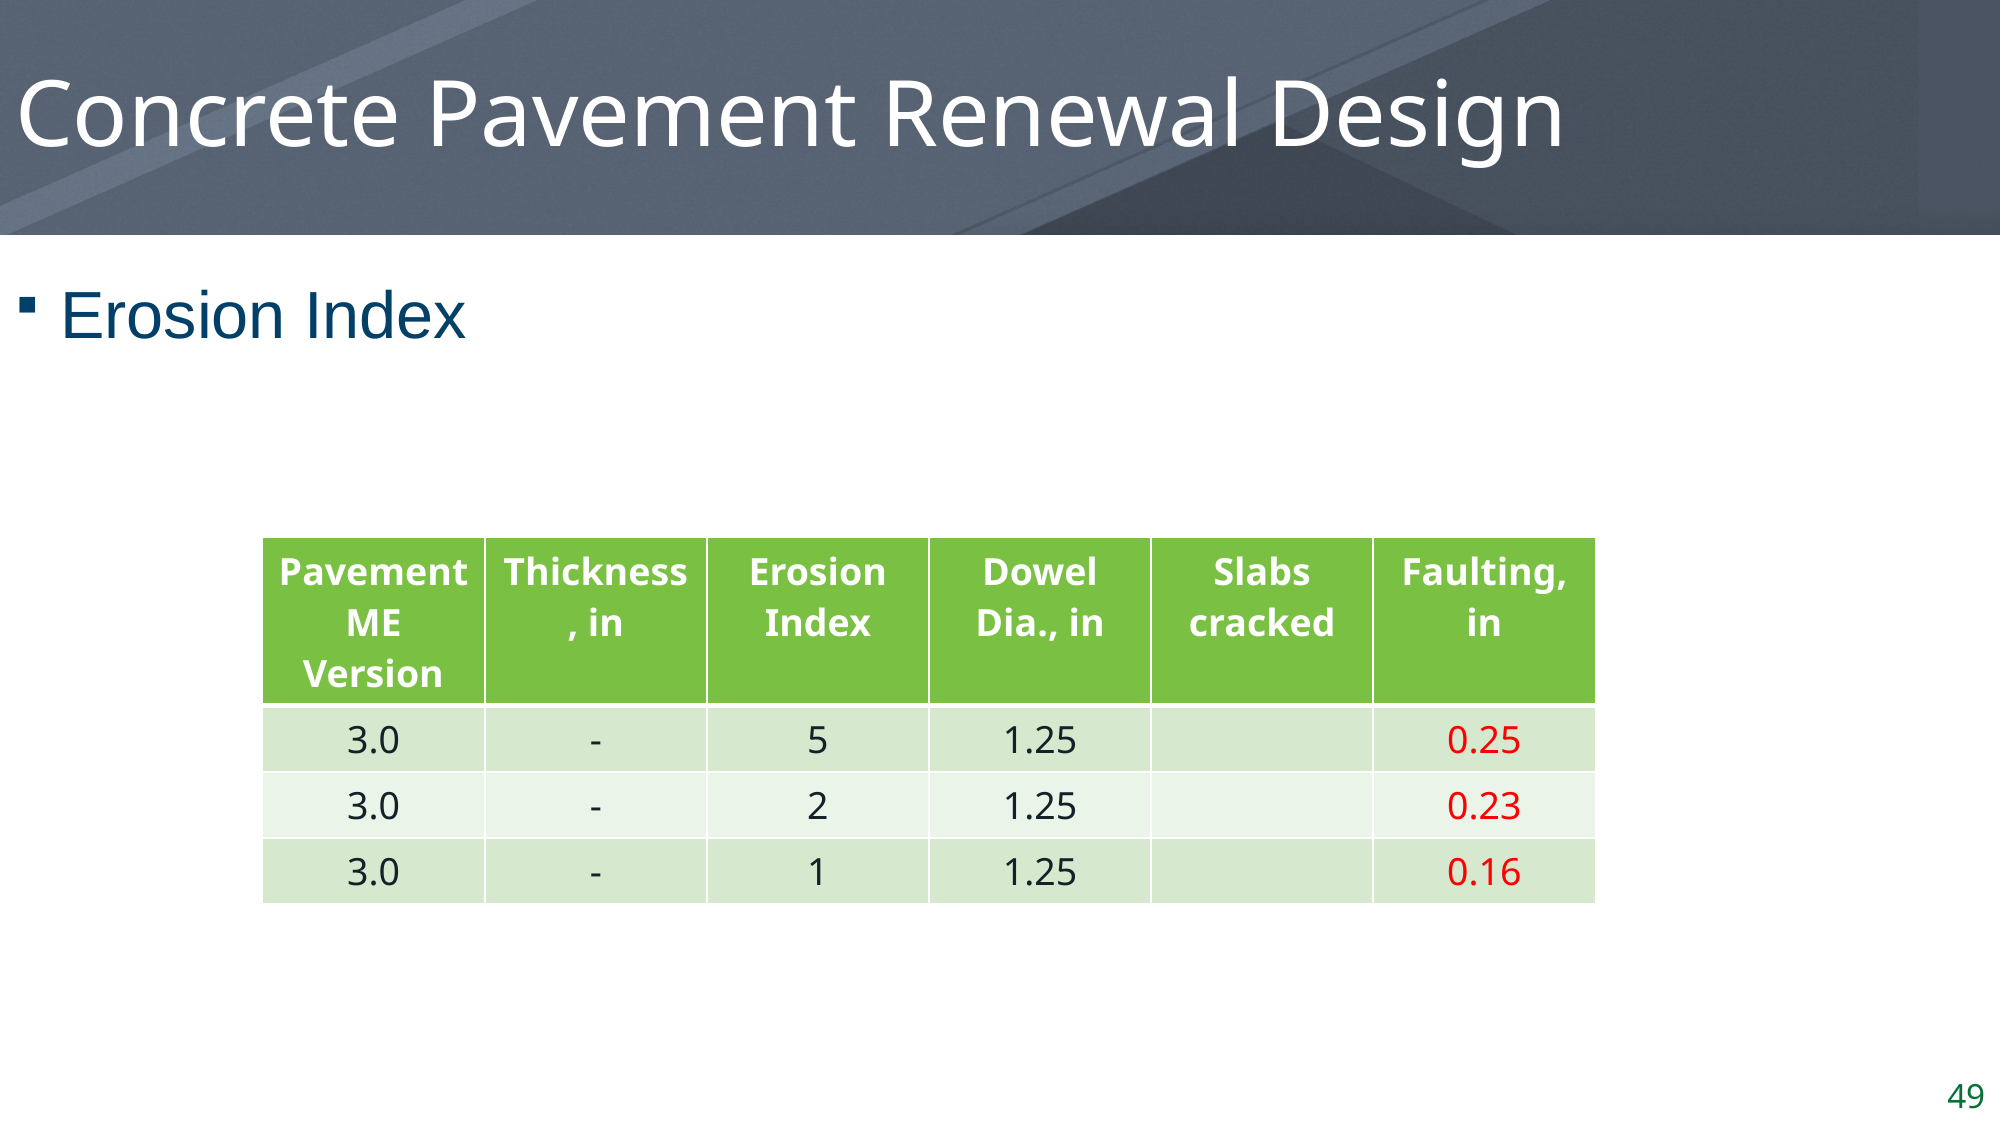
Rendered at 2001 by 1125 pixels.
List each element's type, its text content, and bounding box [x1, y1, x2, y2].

table_cell 3.0 [263, 839, 484, 903]
table_cell 0.25 [1374, 708, 1595, 771]
table_cell - [486, 773, 706, 837]
table_cell - [486, 708, 706, 771]
table_cell 5 [708, 708, 928, 771]
table_cell [1152, 773, 1372, 837]
title Concrete Pavement Renewal Design [0, 0, 2000, 235]
table_cell [1152, 839, 1372, 903]
table_header Pavement ME Version [263, 538, 484, 703]
table_cell 1.25 [930, 773, 1150, 837]
table_header Dowel Dia., in [930, 538, 1150, 703]
table_header Erosion Index [708, 538, 928, 703]
table_cell [1152, 708, 1372, 771]
table_header Thickness, in [486, 538, 706, 703]
table_cell - [486, 839, 706, 903]
table_cell 3.0 [263, 708, 484, 771]
table_header Slabs cracked [1152, 538, 1372, 703]
table_cell 0.16 [1374, 839, 1595, 903]
table_cell 1.25 [930, 708, 1150, 771]
table_cell 2 [708, 773, 928, 837]
table_cell 3.0 [263, 773, 484, 837]
table_cell 1 [708, 839, 928, 903]
table_header Faulting, in [1374, 538, 1595, 703]
list Erosion Index [0, 264, 2000, 1000]
table_cell 0.23 [1374, 773, 1595, 837]
table_cell 1.25 [930, 839, 1150, 903]
